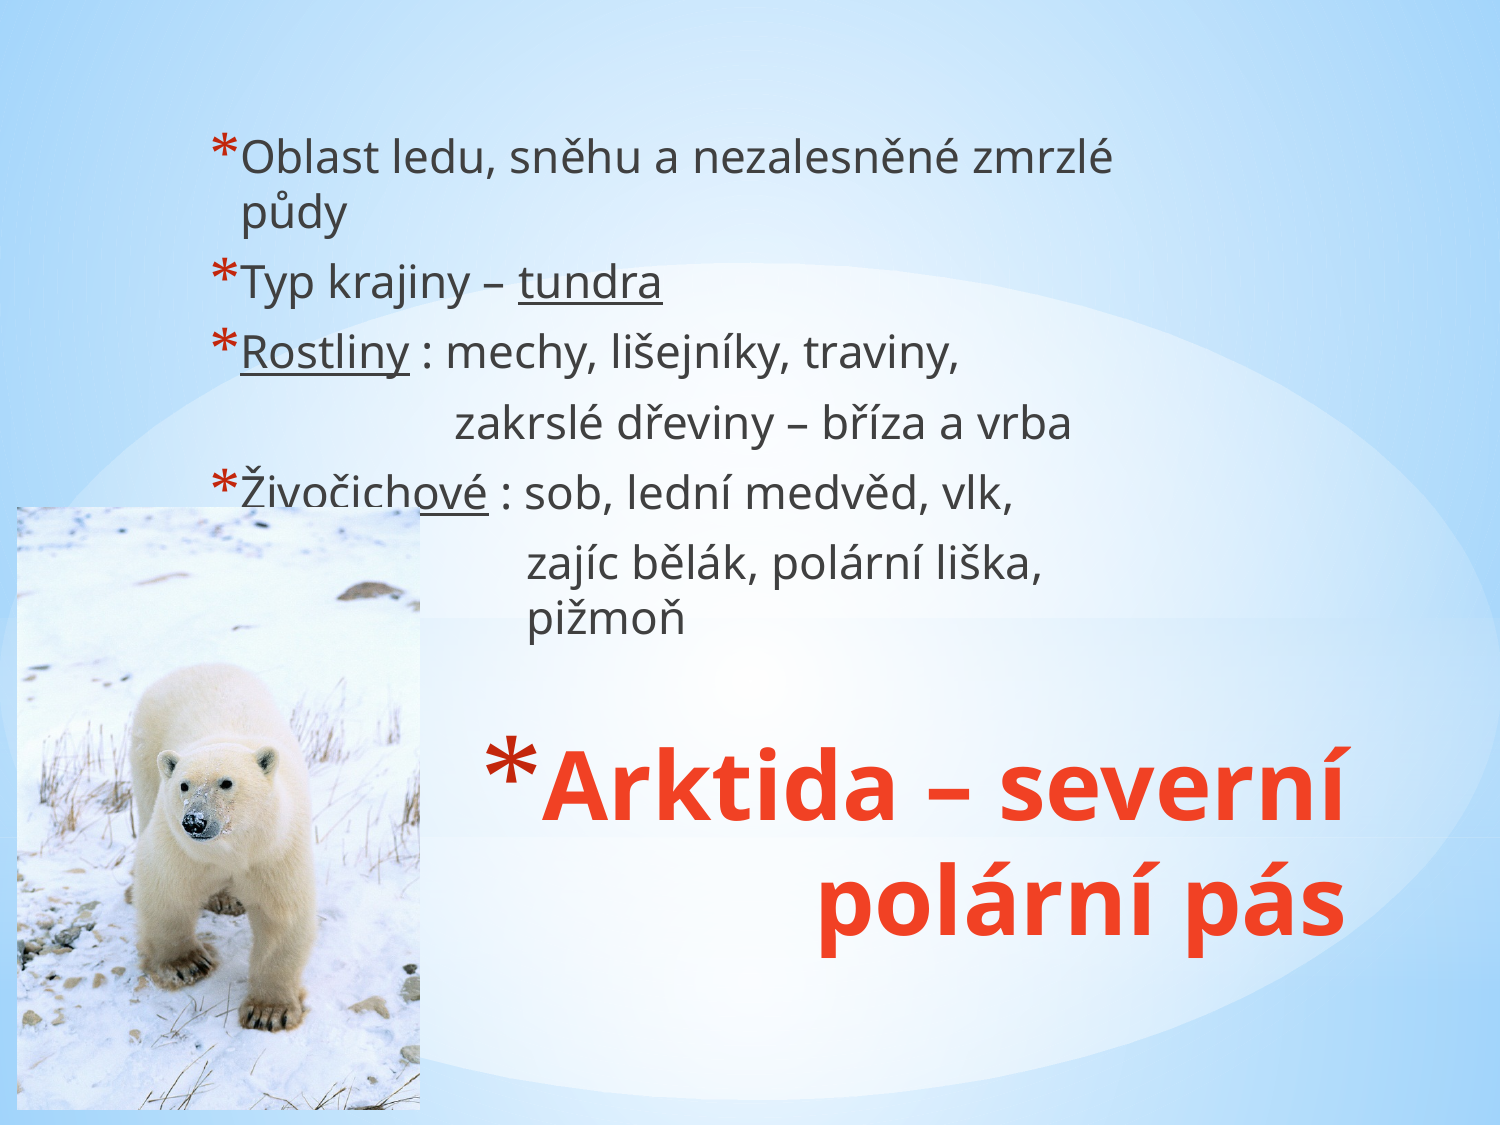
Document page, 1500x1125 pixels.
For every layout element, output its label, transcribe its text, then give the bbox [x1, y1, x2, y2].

picture [17, 507, 420, 1111]
list Oblast ledu, sněhu a nezalesněné zmrzlé půdy Typ krajiny – tundra Rostliny : mechy, lišejníky, traviny, zakrslé dřeviny – bříza a vrba Živočichové : sob, lední medvěd, vlk, zajíc bělák, polární liška, pižmoň [187, 119, 1238, 691]
title Arktida – severní polární pás [425, 717, 1363, 905]
